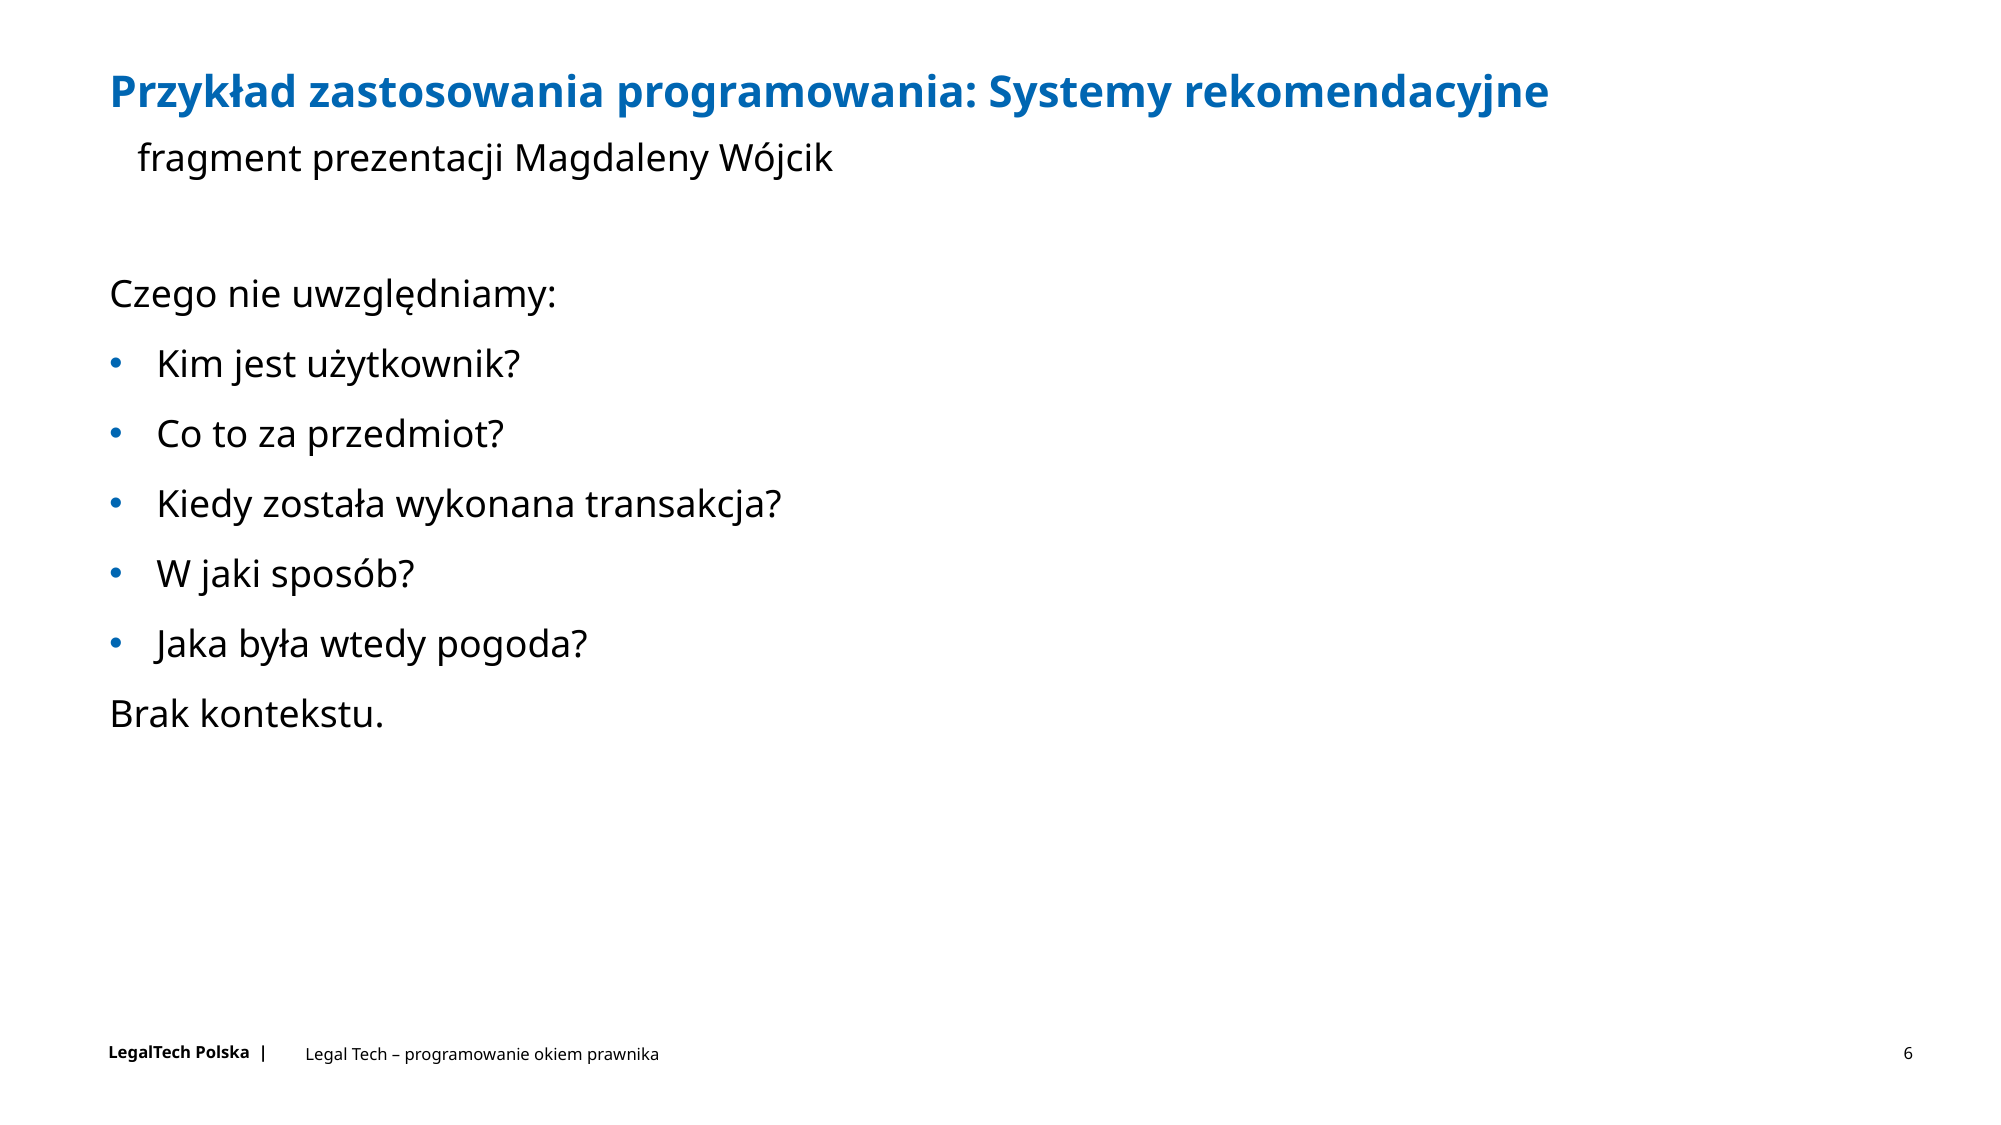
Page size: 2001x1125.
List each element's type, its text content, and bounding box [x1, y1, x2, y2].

list Czego nie uwzględniamy: Kim jest użytkownik? Co to za przedmiot? Kiedy została wykonana transakcja? W jaki sposób? Jaka była wtedy pogoda? Brak kontekstu. [94, 192, 1906, 1035]
text_box fragment prezentacji Magdaleny Wójcik [122, 126, 850, 187]
text_box [94, 119, 1906, 182]
list Legal Tech – programowanie okiem prawnika [290, 1036, 1203, 1072]
title Przykład zastosowania programowania: Systemy rekomendacyjne [94, 66, 1906, 119]
